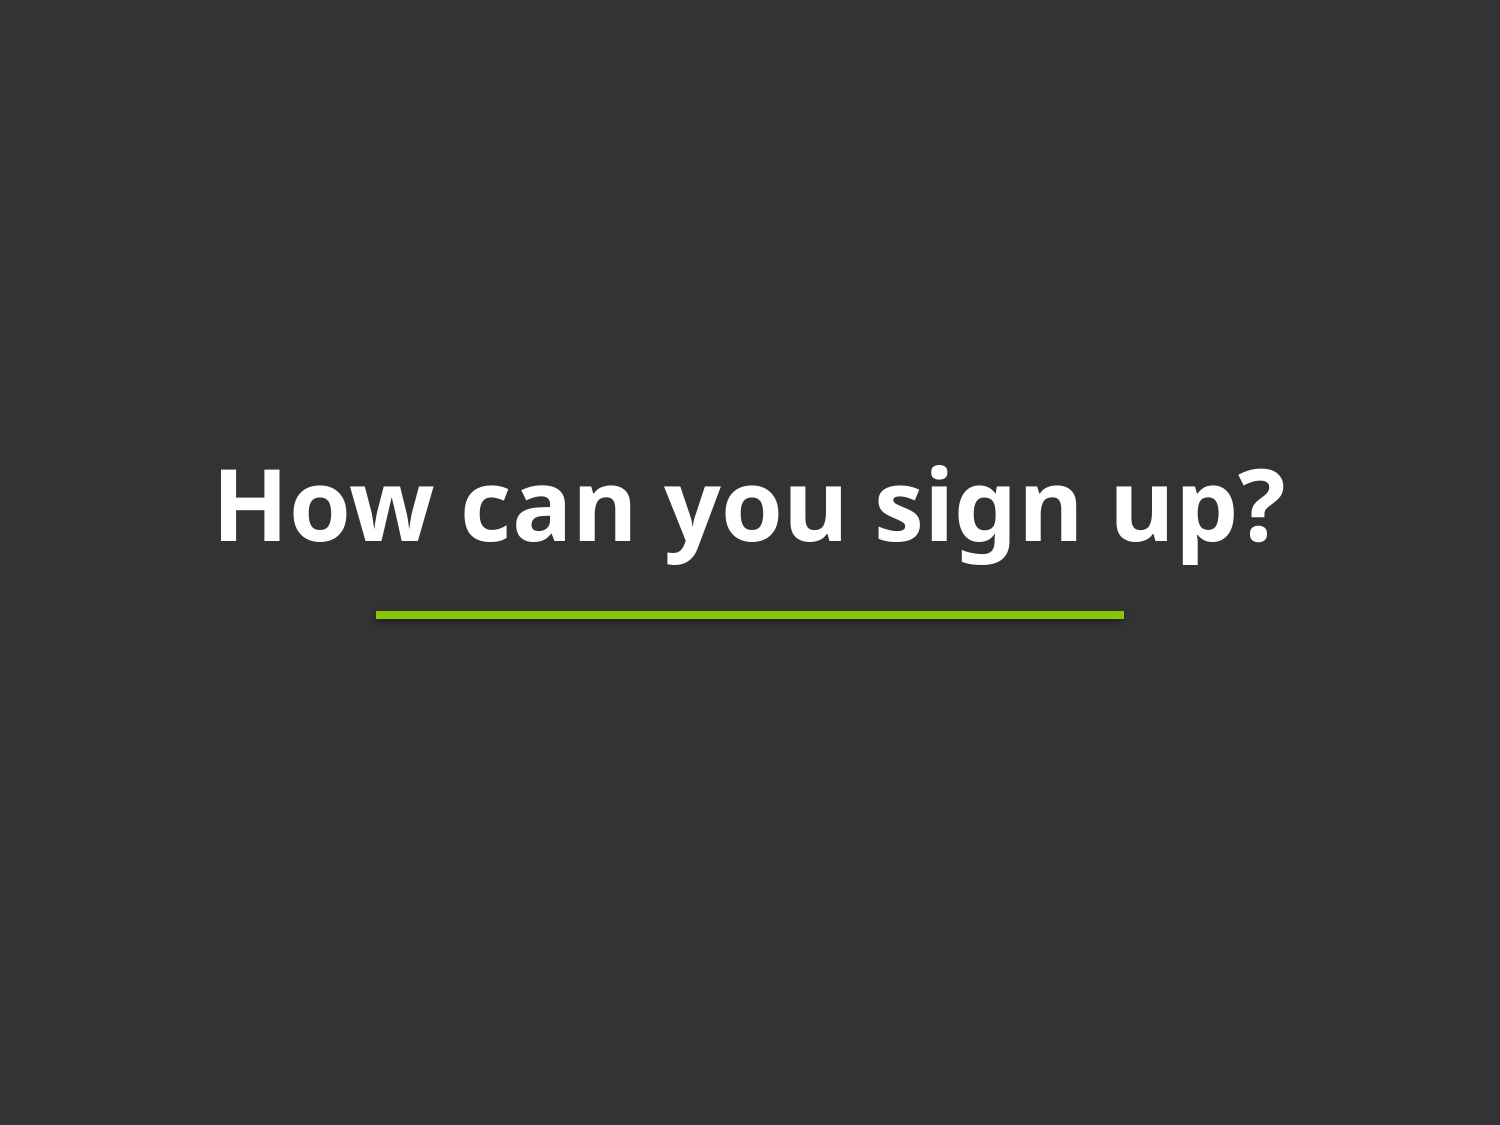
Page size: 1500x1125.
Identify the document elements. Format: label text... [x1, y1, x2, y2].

text_box How can you sign up? [0, 433, 1500, 569]
